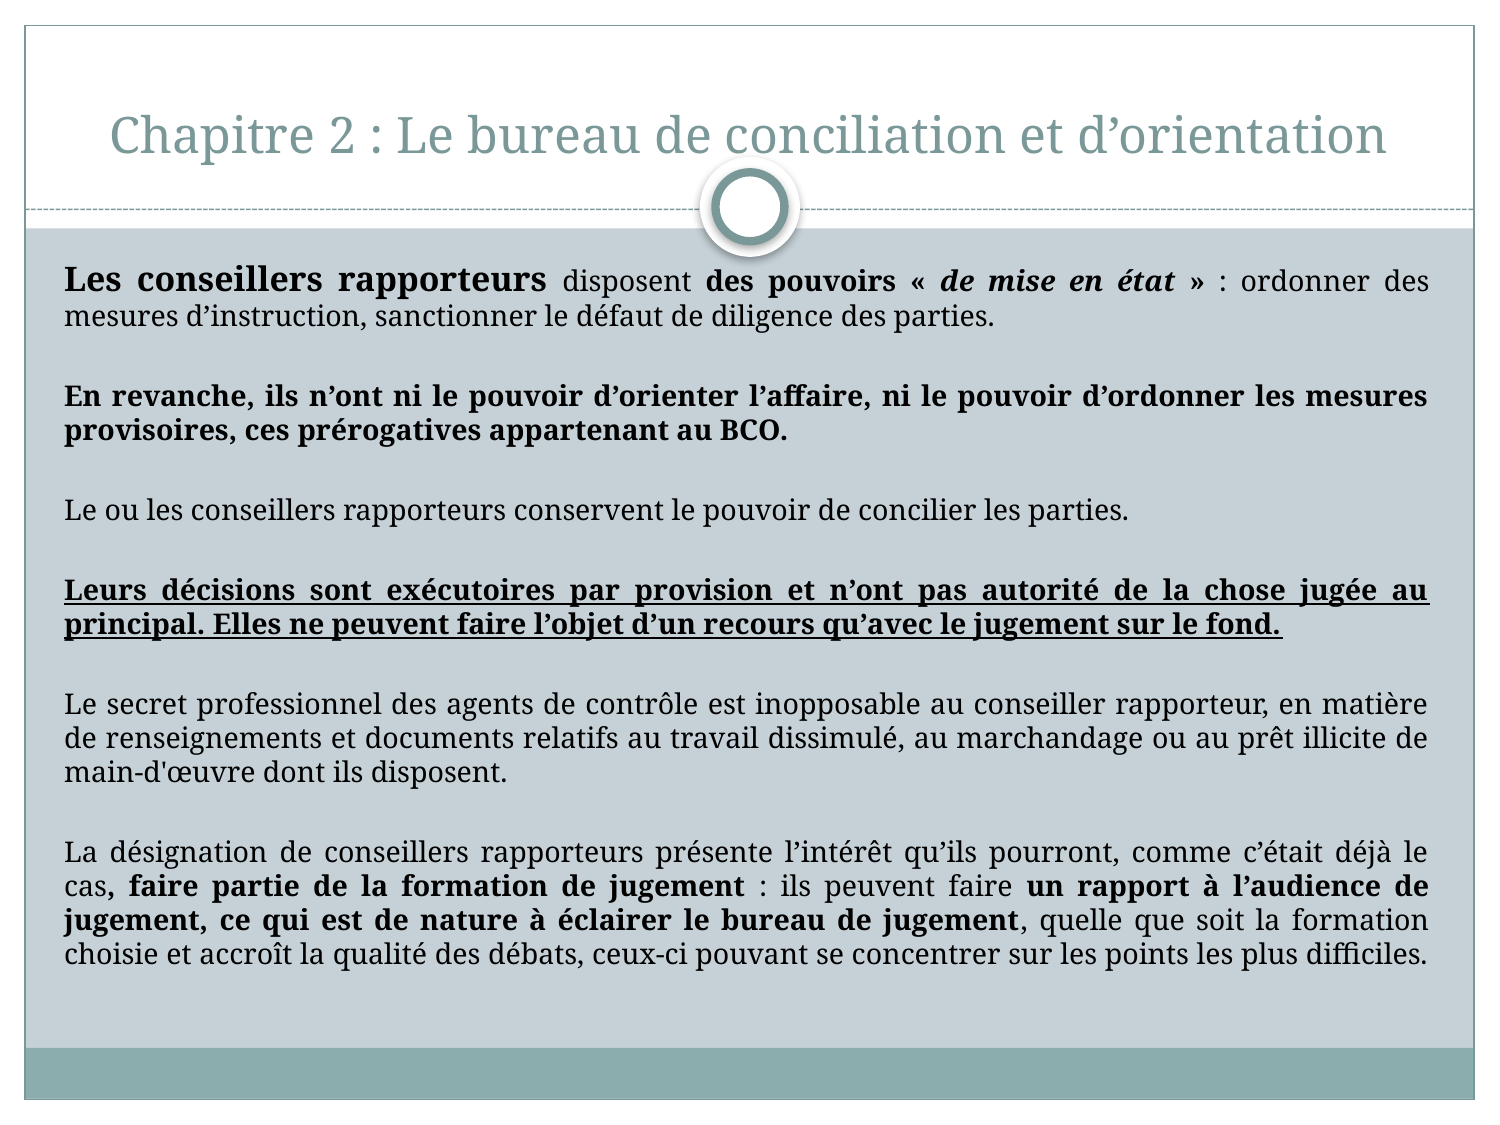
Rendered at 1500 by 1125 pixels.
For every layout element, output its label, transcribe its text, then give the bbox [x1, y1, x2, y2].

title Chapitre 2 : Le bureau de conciliation et d’orientation [49, 46, 1450, 172]
list Les conseillers rapporteurs disposent des pouvoirs « de mise en état » : ordonner des mesures d’instruction, sanctionner le défaut de diligence des parties. En revanche, ils n’ont ni le pouvoir d’orienter l’affaire, ni le pouvoir d’ordonner les mesures provisoires, ces prérogatives appartenant au BCO. Le ou les conseillers rapporteurs conservent le pouvoir de concilier les parties. Leurs décisions sont exécutoires par provision et n’ont pas autorité de la chose jugée au principal. Elles ne peuvent faire l’objet d’un recours qu’avec le jugement sur le fond. Le secret professionnel des agents de contrôle est inopposable au conseiller rapporteur, en matière de renseignements et documents relatifs au travail dissimulé, au marchandage ou au prêt illicite de main-d'œuvre dont ils disposent. La désignation de conseillers rapporteurs présente l’intérêt qu’ils pourront, comme c’était déjà le cas, faire partie de la formation de jugement : ils peuvent faire un rapport à l’audience de jugement, ce qui est de nature à éclairer le bureau de jugement, quelle que soit la formation choisie et accroît la qualité des débats, ceux-ci pouvant se concentrer sur les points les plus difficiles. [49, 250, 1445, 1001]
